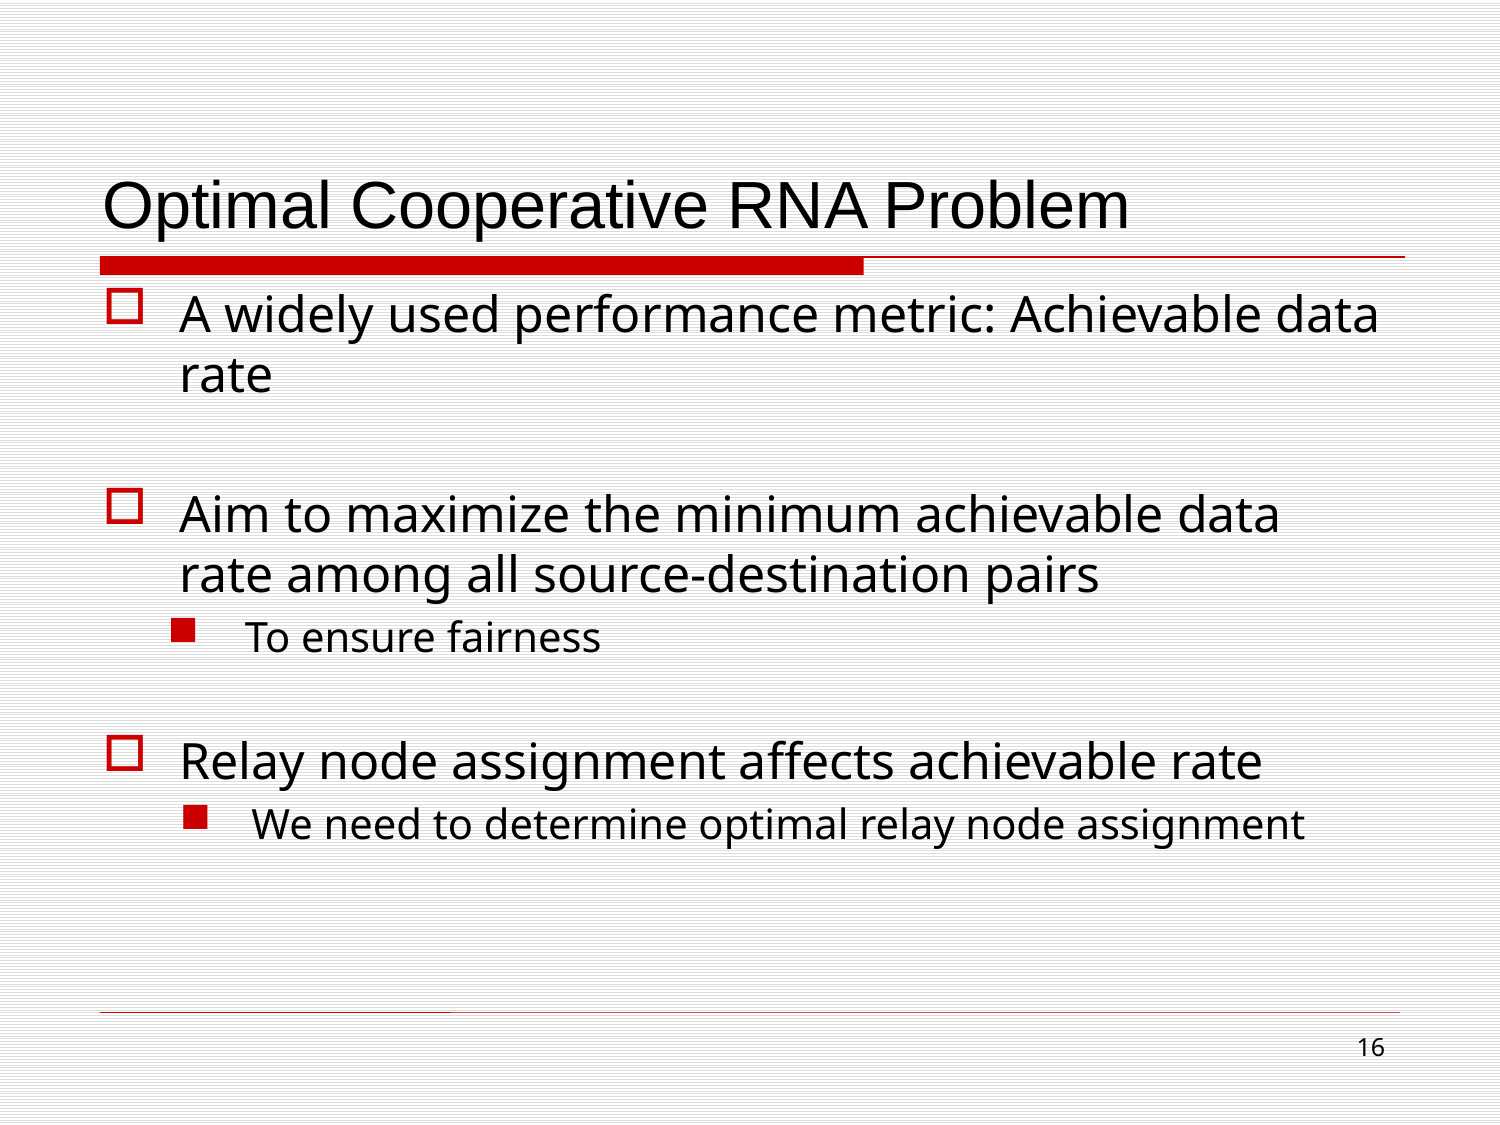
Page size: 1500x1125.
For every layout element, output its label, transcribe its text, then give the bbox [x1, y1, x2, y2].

title Optimal Cooperative RNA Problem [87, 49, 1401, 250]
text_box 16 [1074, 1024, 1400, 1103]
list A widely used performance metric: Achievable data rate Aim to maximize the minimum achievable data rate among all source-destination pairs To ensure fairness Relay node assignment affects achievable rate We need to determine optimal relay node assignment [87, 274, 1401, 976]
